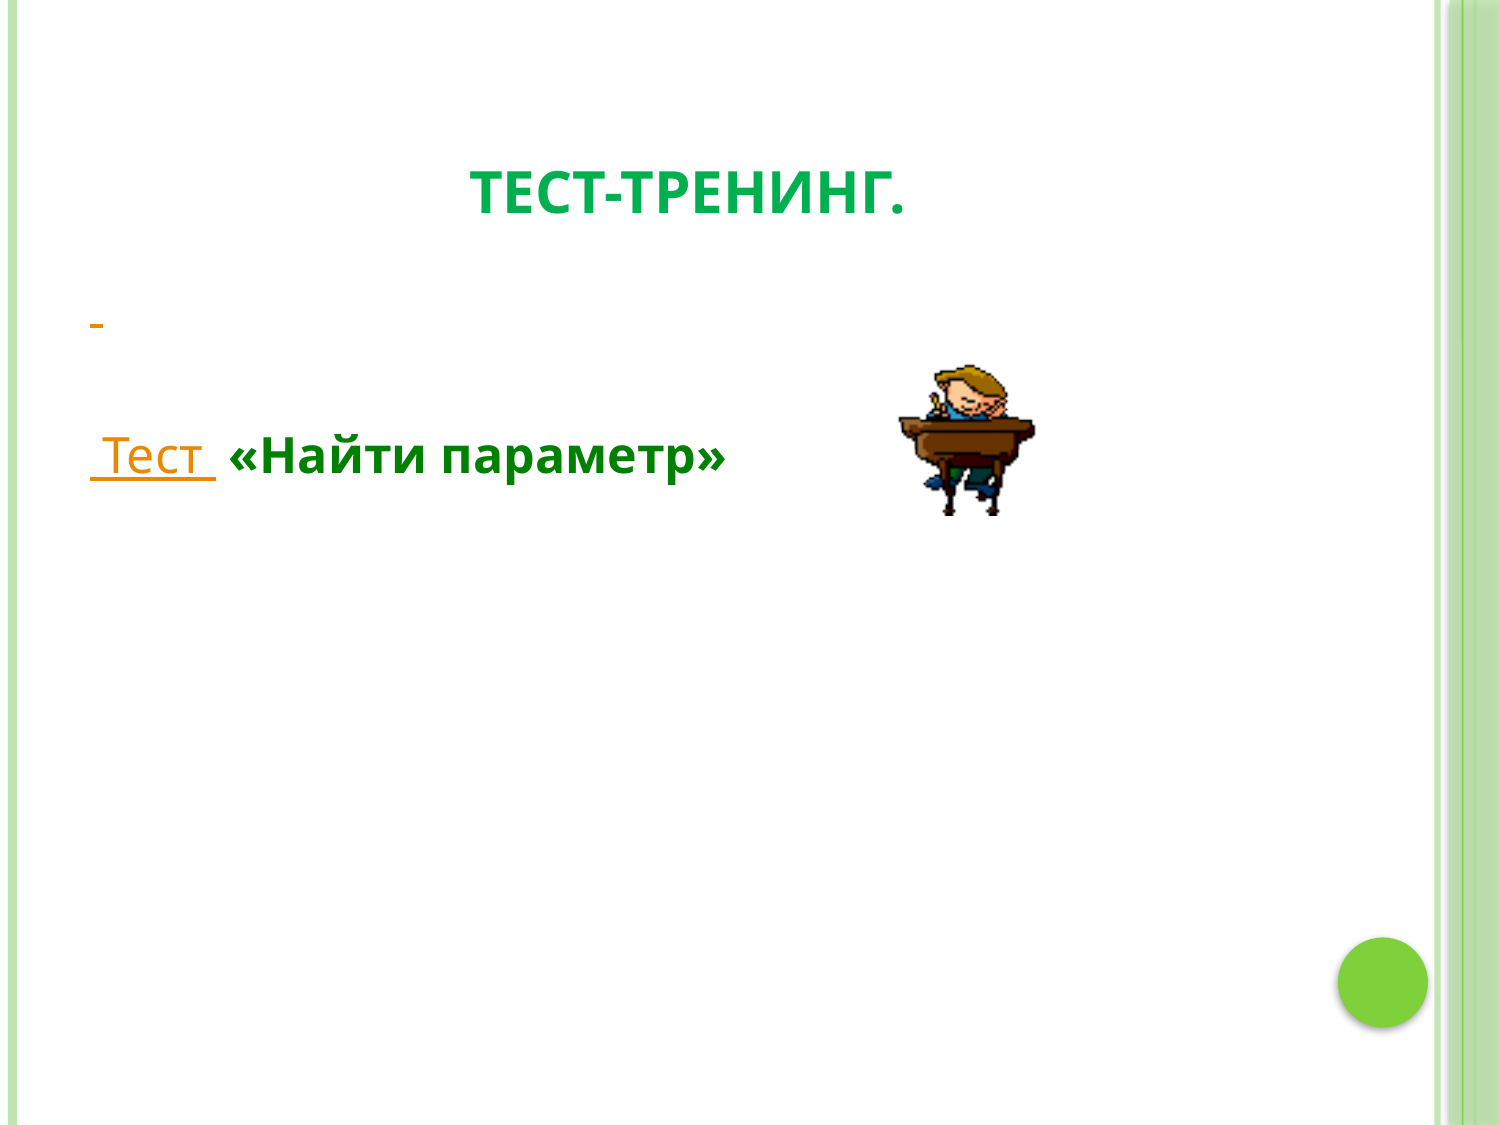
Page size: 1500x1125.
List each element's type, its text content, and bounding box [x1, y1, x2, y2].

title Тест-тренинг. [75, 45, 1300, 233]
picture [891, 231, 1062, 516]
list Тест «Найти параметр» [75, 262, 1300, 1062]
